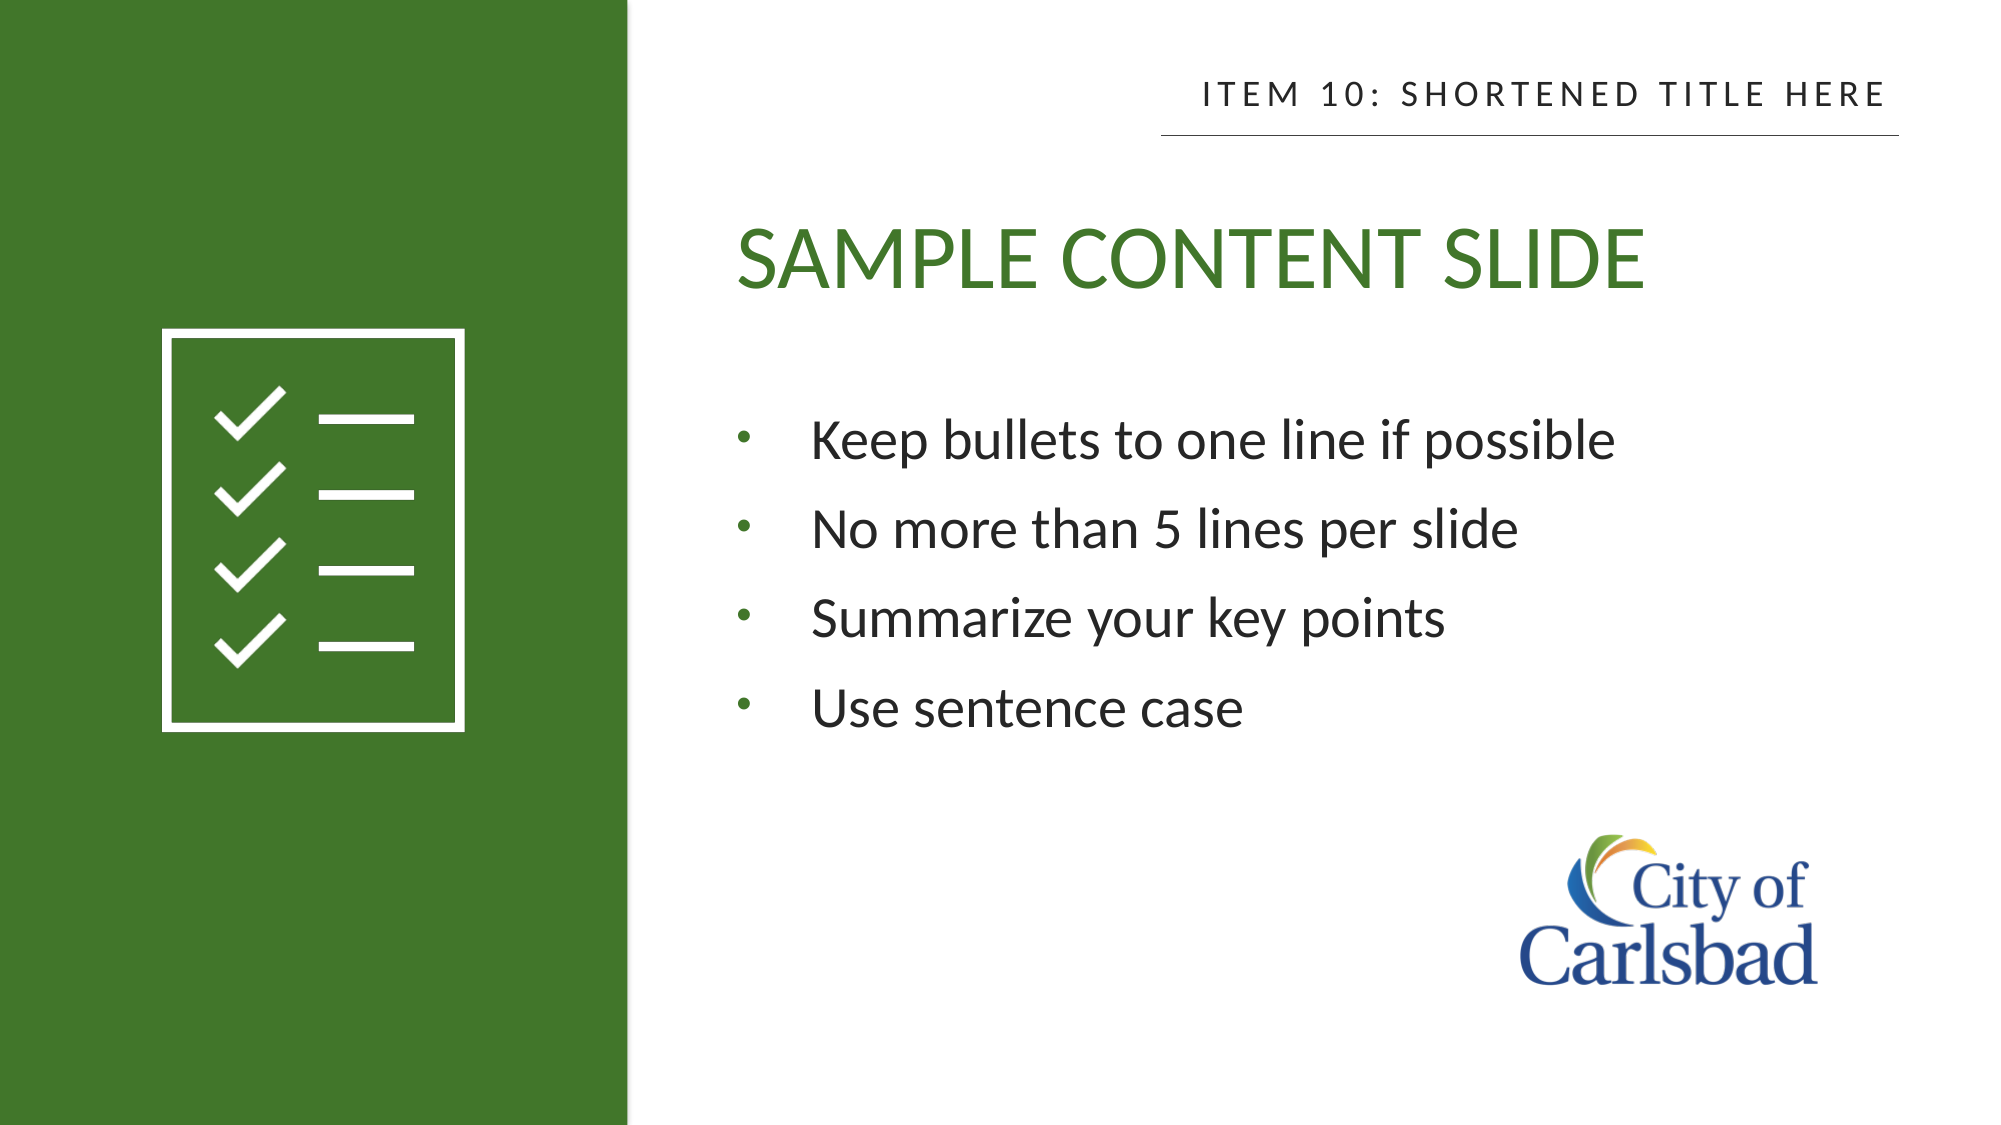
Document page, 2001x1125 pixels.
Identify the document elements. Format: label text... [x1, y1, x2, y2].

picture [1509, 824, 1829, 996]
text_box ITEM 10: SHORTENED TITLE HERE [1098, 61, 1900, 122]
title Sample Content Slide [721, 158, 1689, 346]
text_box Keep bullets to one line if possible No more than 5 lines per slide Summarize your key points Use sentence case [721, 386, 1876, 831]
picture [71, 287, 557, 773]
text_box [0, 0, 628, 1125]
